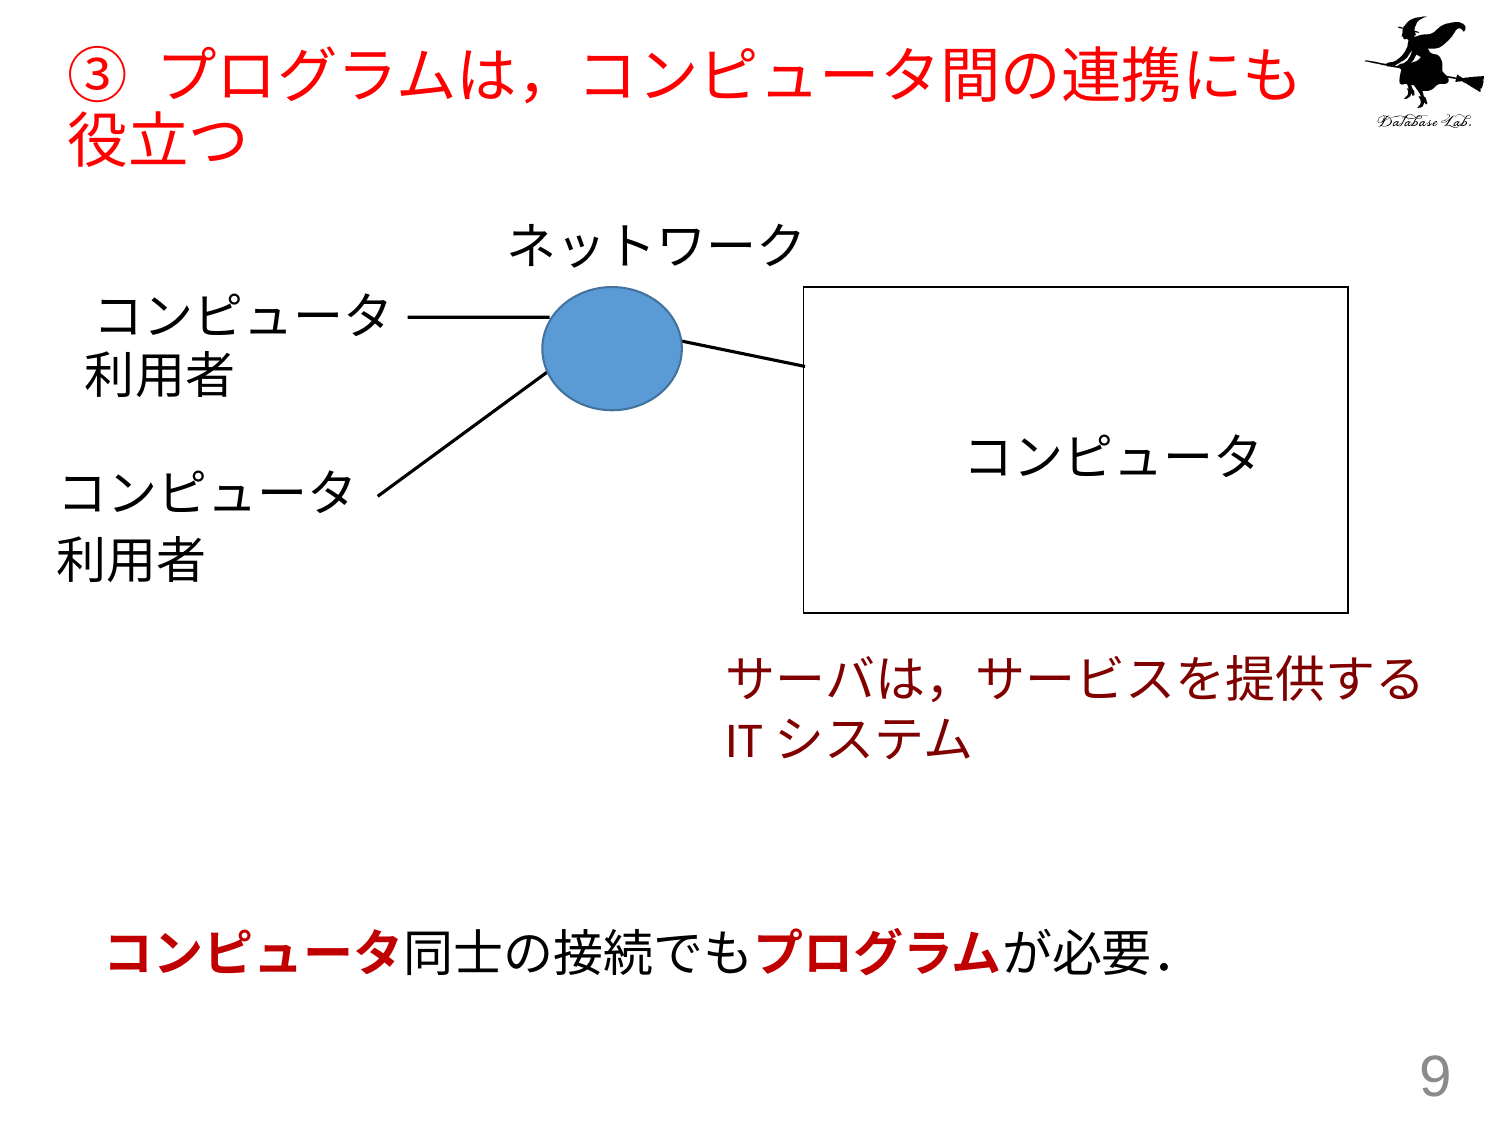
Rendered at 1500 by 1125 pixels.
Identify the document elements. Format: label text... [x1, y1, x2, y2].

text_box 利用者 [41, 520, 222, 596]
text_box 利用者 [70, 335, 251, 411]
text_box コンピュータ [948, 425, 1279, 494]
text_box [541, 286, 683, 412]
text_box コンピュータ同士の接続でもプログラムが必要． [88, 902, 1428, 1112]
picture [1362, 14, 1486, 130]
text_box [803, 287, 1348, 613]
title ③ プログラムは，コンピュータ間の連携にも役立つ [52, 28, 1336, 192]
text_box コンピュータ [42, 460, 373, 530]
text_box コンピュータ [78, 283, 409, 353]
slide_number 9 [1428, 1042, 1467, 1103]
text_box サーバは，サービスを提供する ITシステム [711, 640, 1441, 776]
text_box ネットワーク [491, 213, 822, 283]
